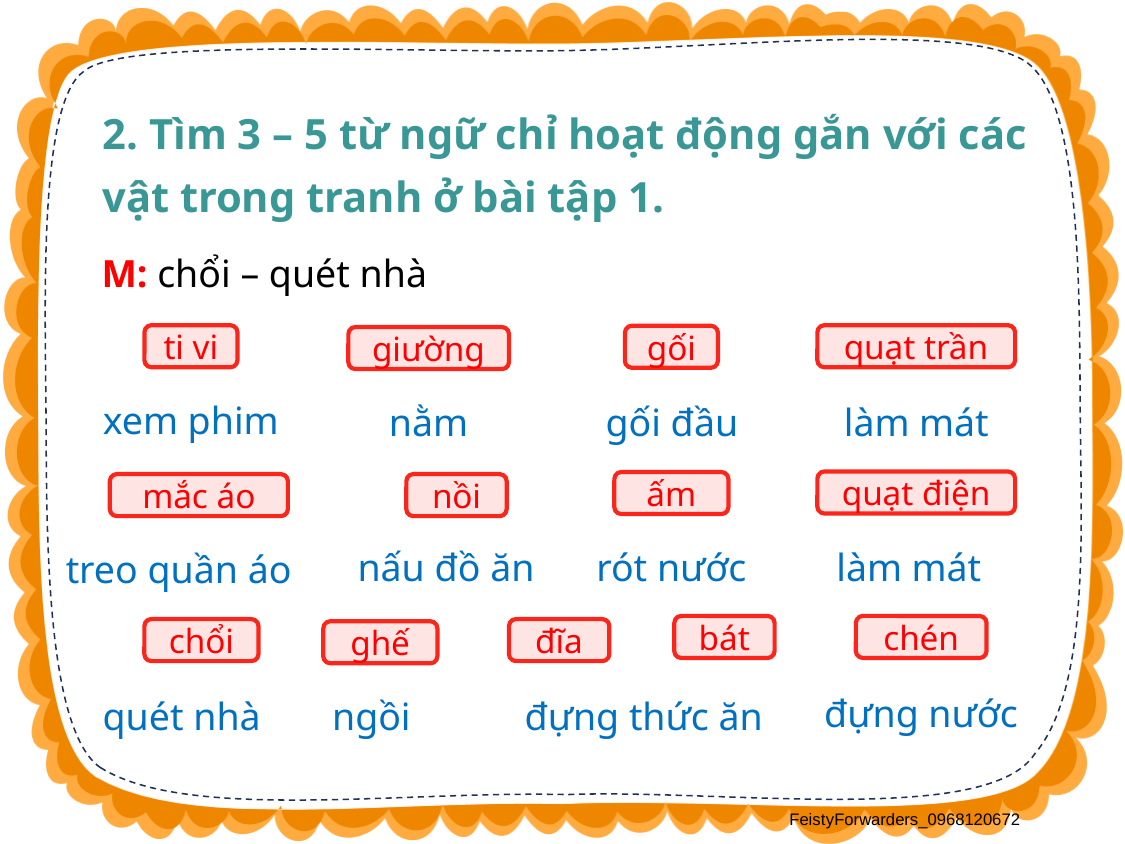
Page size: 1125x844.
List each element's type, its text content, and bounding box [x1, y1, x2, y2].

text_box làm mát [795, 513, 1022, 596]
text_box 2. Tìm 3 – 5 từ ngữ chỉ hoạt động gắn với các vật trong tranh ở bài tập 1. [87, 88, 1052, 228]
text_box chén [853, 613, 989, 659]
text_box quét nhà [68, 663, 258, 746]
text_box ti vi [142, 323, 240, 367]
text_box quạt trần [815, 323, 1018, 369]
text_box giường [346, 324, 512, 369]
text_box treo quần áo [36, 516, 322, 599]
picture [0, 0, 1125, 844]
text_box nồi [404, 471, 509, 513]
text_box ngồi [258, 663, 484, 746]
text_box đựng nước [761, 659, 1081, 742]
text_box ấm [612, 469, 731, 513]
text_box gối [622, 323, 721, 369]
text_box mắc áo [107, 471, 290, 516]
text_box đựng thức ăn [484, 663, 804, 746]
text_box chổi [142, 616, 261, 663]
text_box gối đầu [559, 369, 785, 452]
text_box nằm [315, 369, 542, 452]
text_box làm mát [803, 369, 1030, 452]
text_box M: chổi – quét nhà [86, 220, 584, 303]
text_box đĩa [506, 616, 612, 663]
text_box bát [672, 613, 777, 661]
text_box ghế [321, 619, 440, 663]
text_box quạt điện [815, 469, 1018, 513]
text_box rót nước [529, 513, 795, 596]
text_box nấu đồ ăn [303, 513, 529, 596]
text_box xem phim [77, 367, 304, 450]
